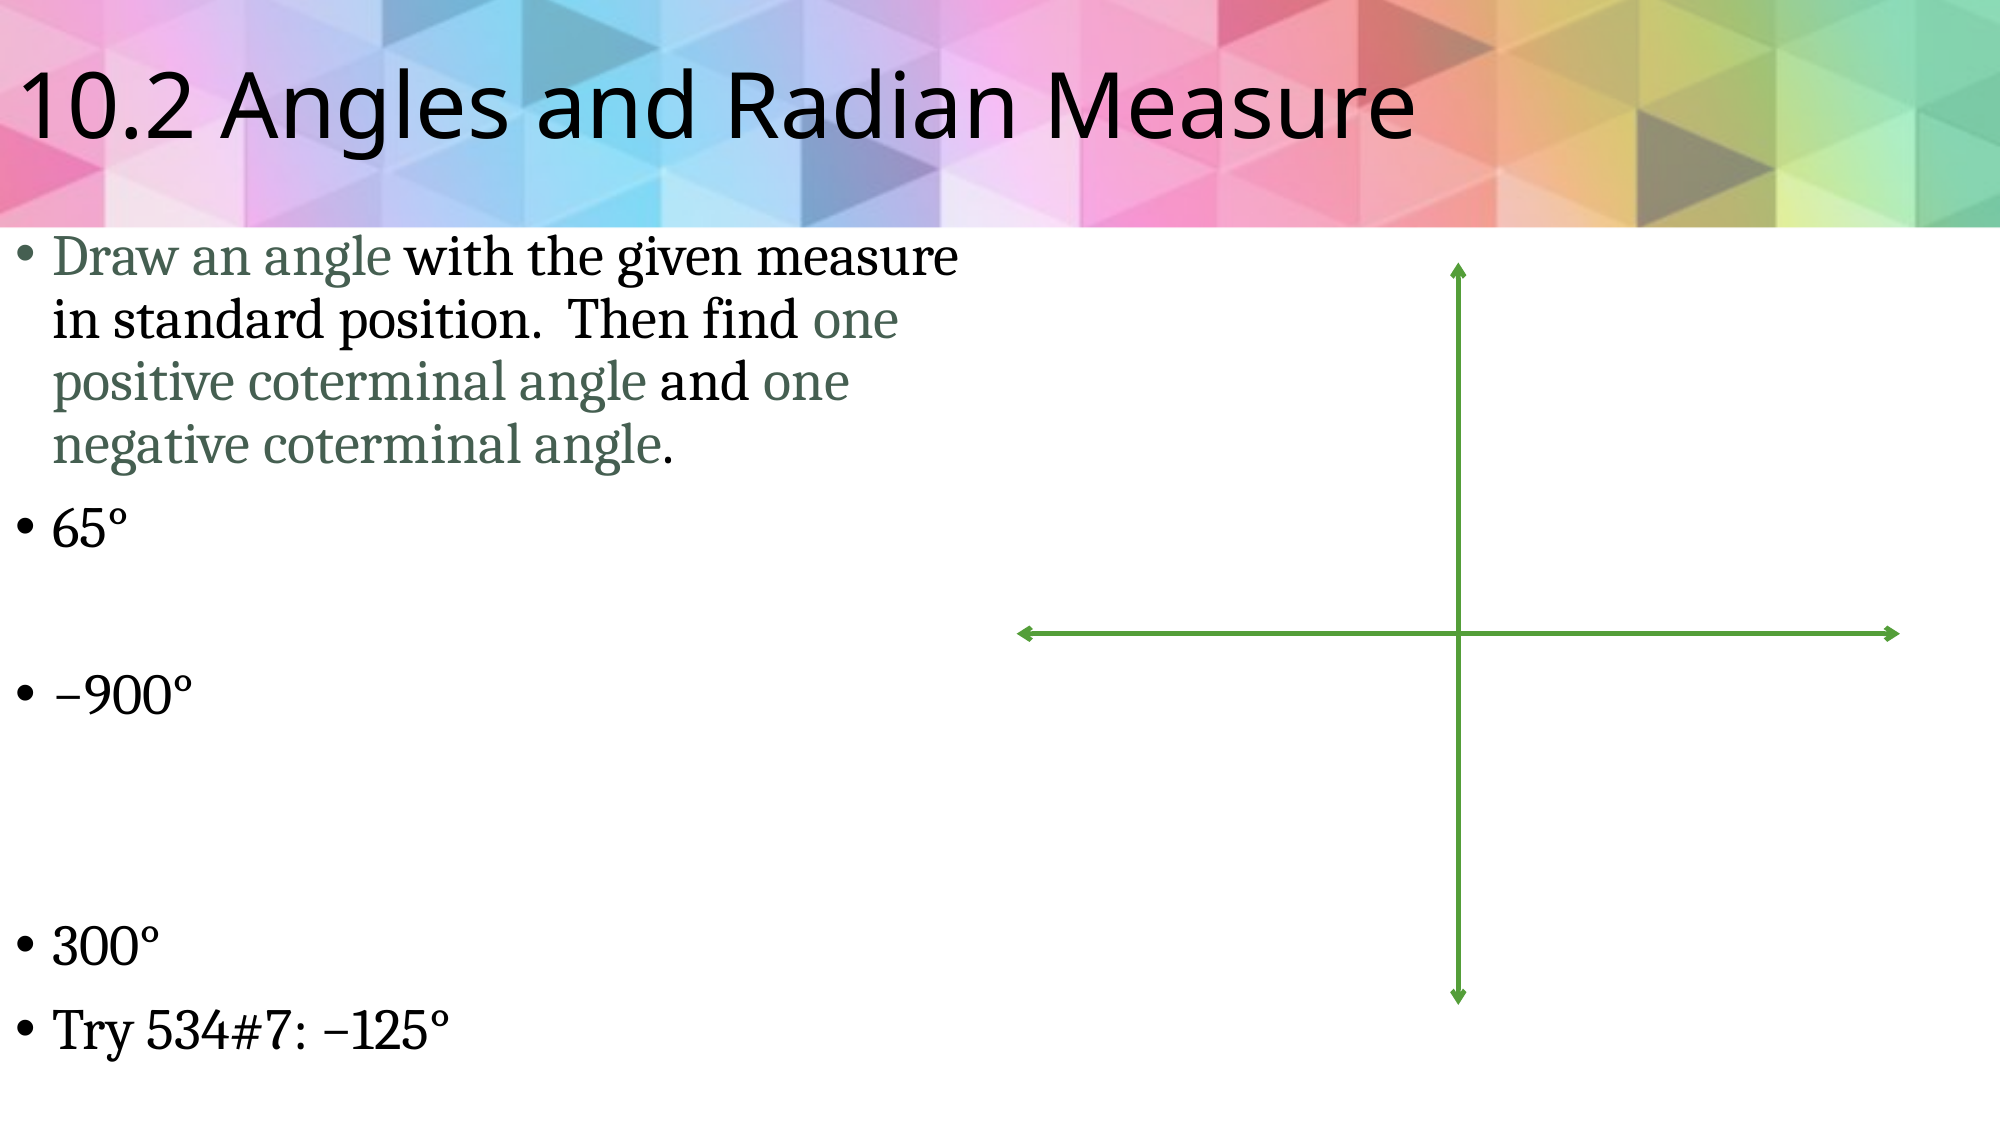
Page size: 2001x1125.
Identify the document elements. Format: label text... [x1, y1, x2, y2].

title 10.2 Angles and Radian Measure [0, 0, 2000, 218]
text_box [1016, 262, 1901, 1006]
list Draw an angle with the given measure in standard position. Then find one positive coterminal angle and one negative coterminal angle. 65° −900° 300° Try 534#7: −125° [0, 217, 988, 1125]
